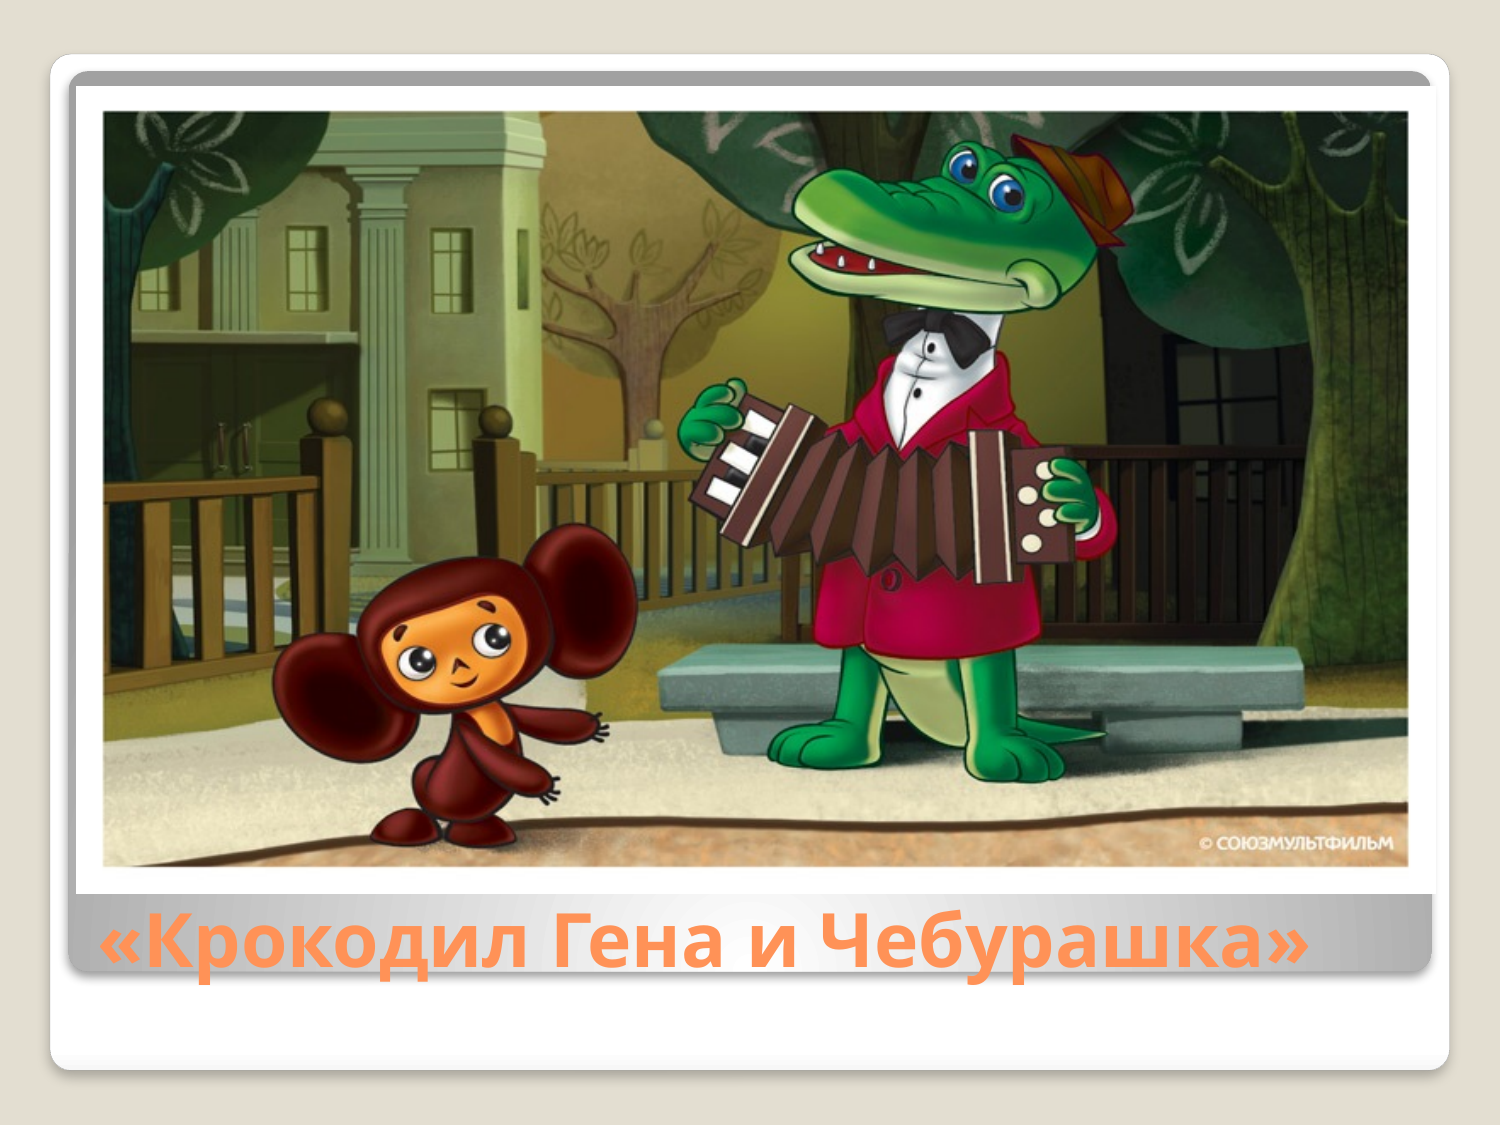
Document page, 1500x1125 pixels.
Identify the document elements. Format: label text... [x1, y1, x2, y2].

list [76, 86, 1436, 894]
title «Крокодил Гена и Чебурашка» [82, 905, 1425, 990]
